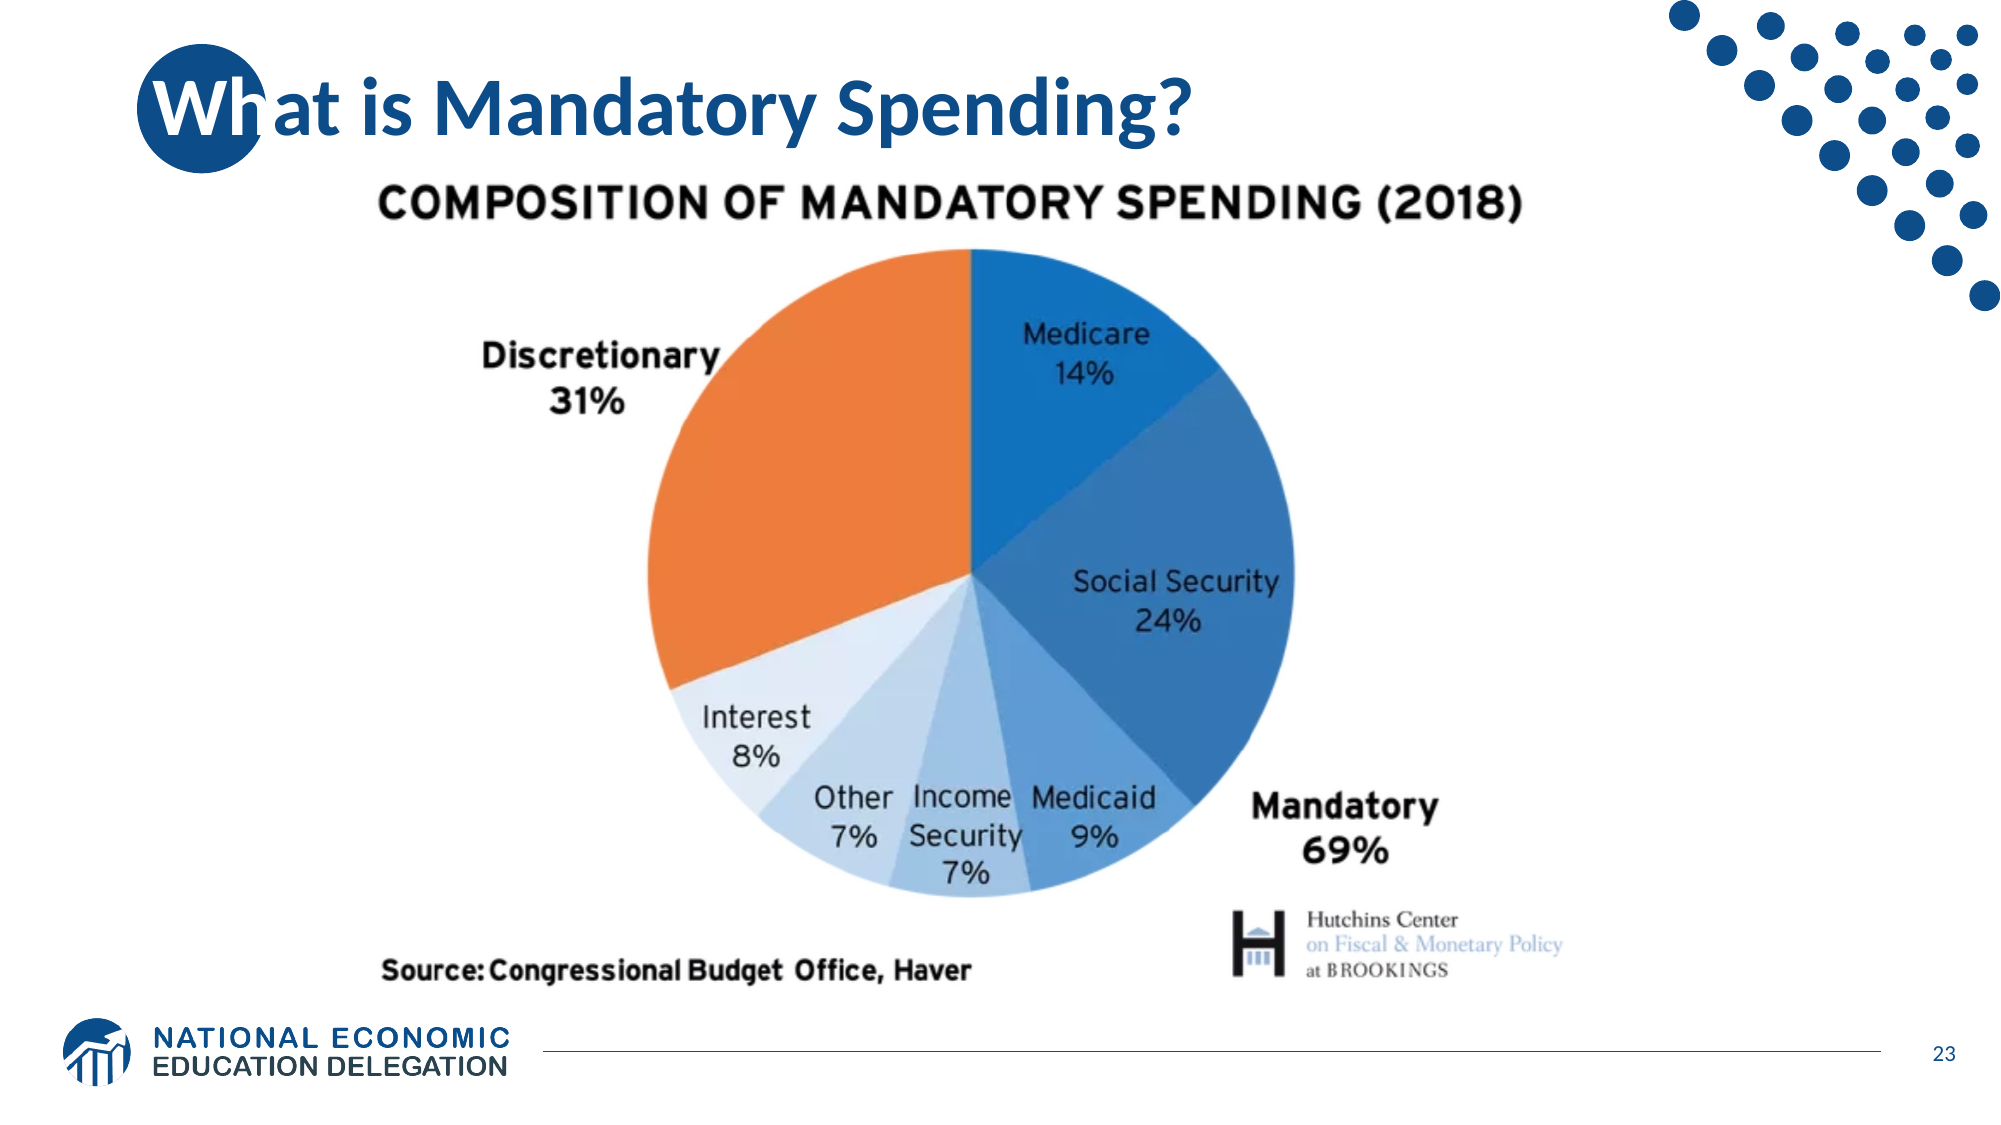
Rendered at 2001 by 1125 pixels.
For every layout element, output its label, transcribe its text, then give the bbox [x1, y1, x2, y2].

picture [354, 172, 1577, 998]
title What is Mandatory Spending? [137, 0, 1863, 218]
picture [55, 1013, 520, 1091]
slide_number 23 [1521, 1022, 1972, 1082]
